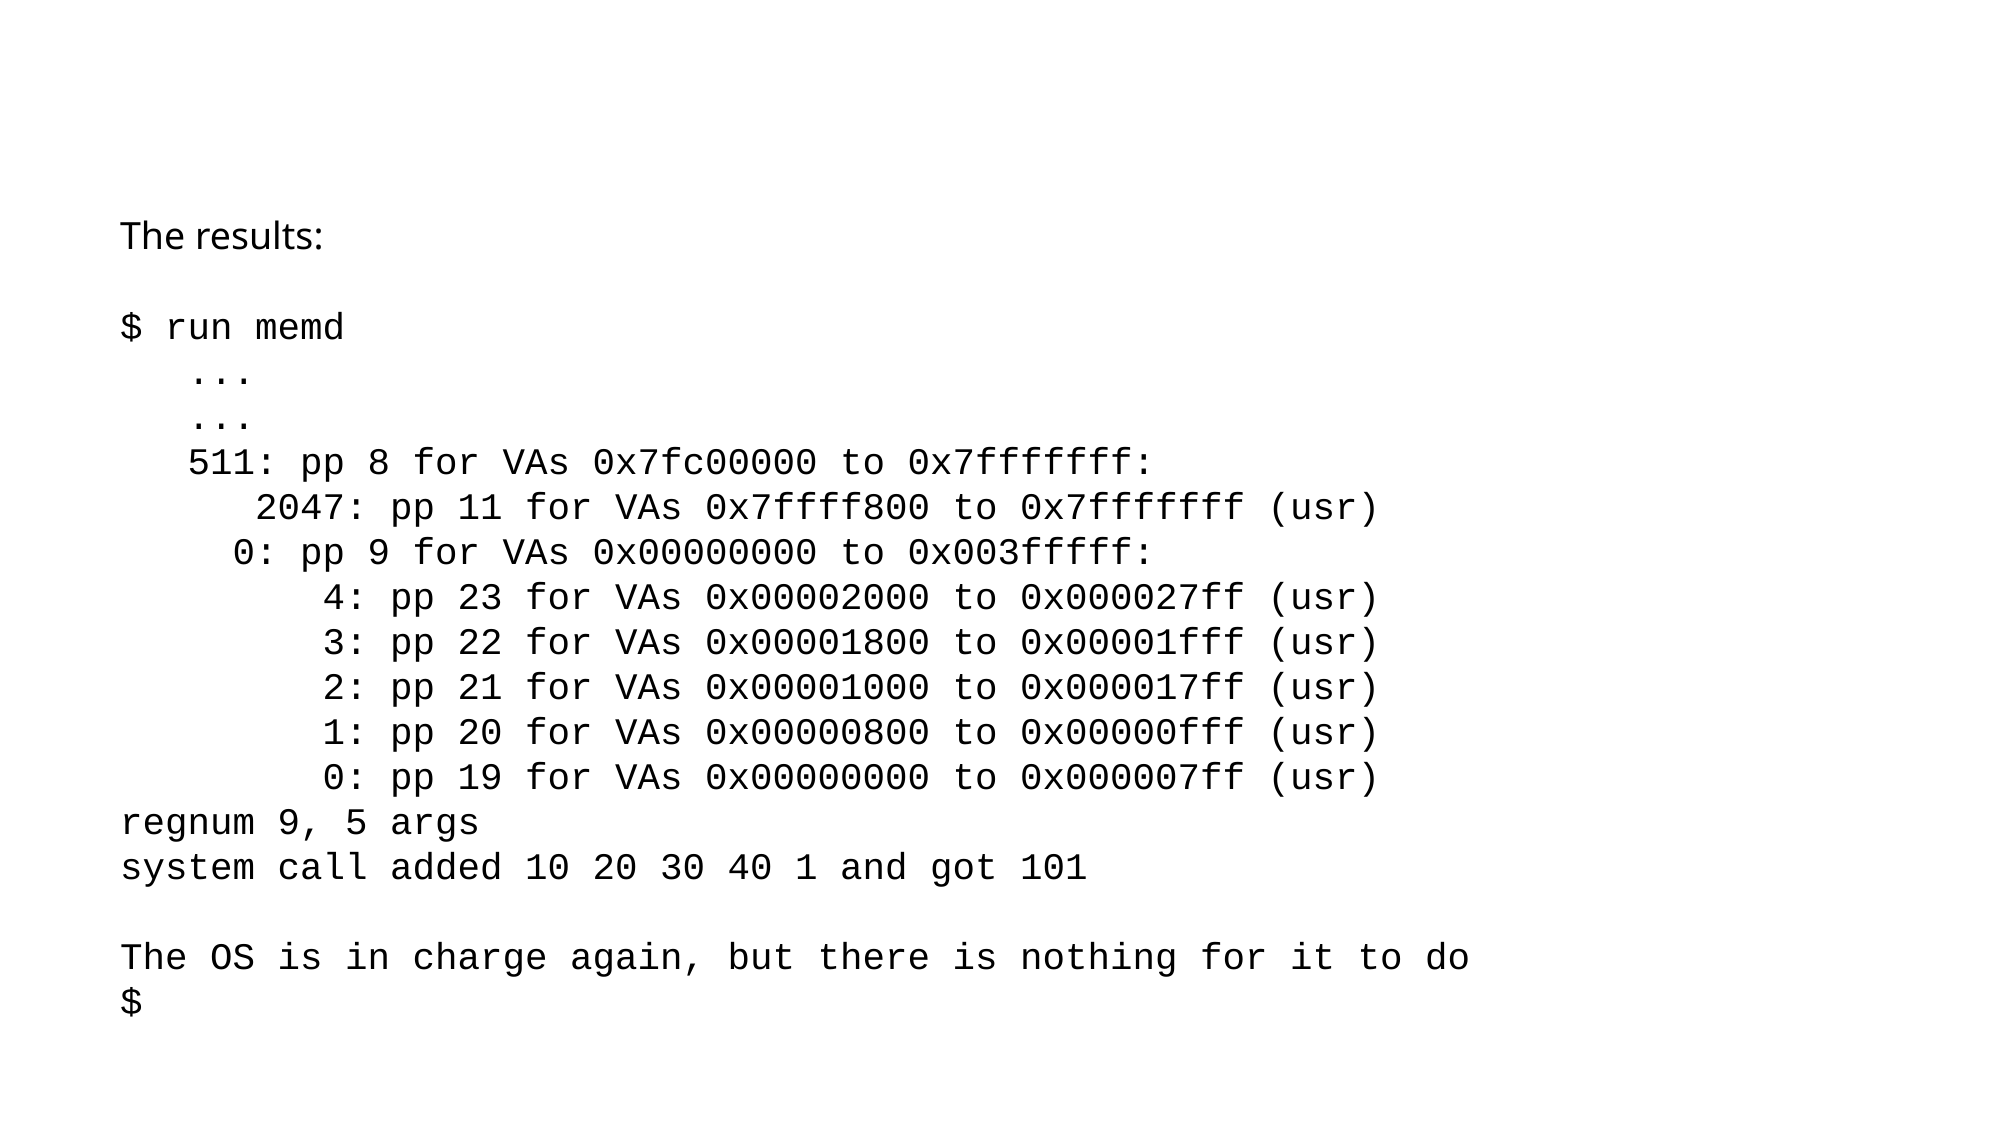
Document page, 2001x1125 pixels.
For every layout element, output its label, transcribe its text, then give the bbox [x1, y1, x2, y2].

text_box The results: $ run memd ... ... 511: pp 8 for VAs 0x7fc00000 to 0x7fffffff: 2047: pp 11 for VAs 0x7ffff800 to 0x7fffffff (usr) 0: pp 9 for VAs 0x00000000 to 0x003fffff: 4: pp 23 for VAs 0x00002000 to 0x000027ff (usr) 3: pp 22 for VAs 0x00001800 to 0x00001fff (usr) 2: pp 21 for VAs 0x00001000 to 0x000017ff (usr) 1: pp 20 for VAs 0x00000800 to 0x00000fff (usr) 0: pp 19 for VAs 0x00000000 to 0x000007ff (usr) regnum 9, 5 args system call added 10 20 30 40 1 and got 101 The OS is in charge again, but there is nothing for it to do $ [105, 204, 1895, 1030]
